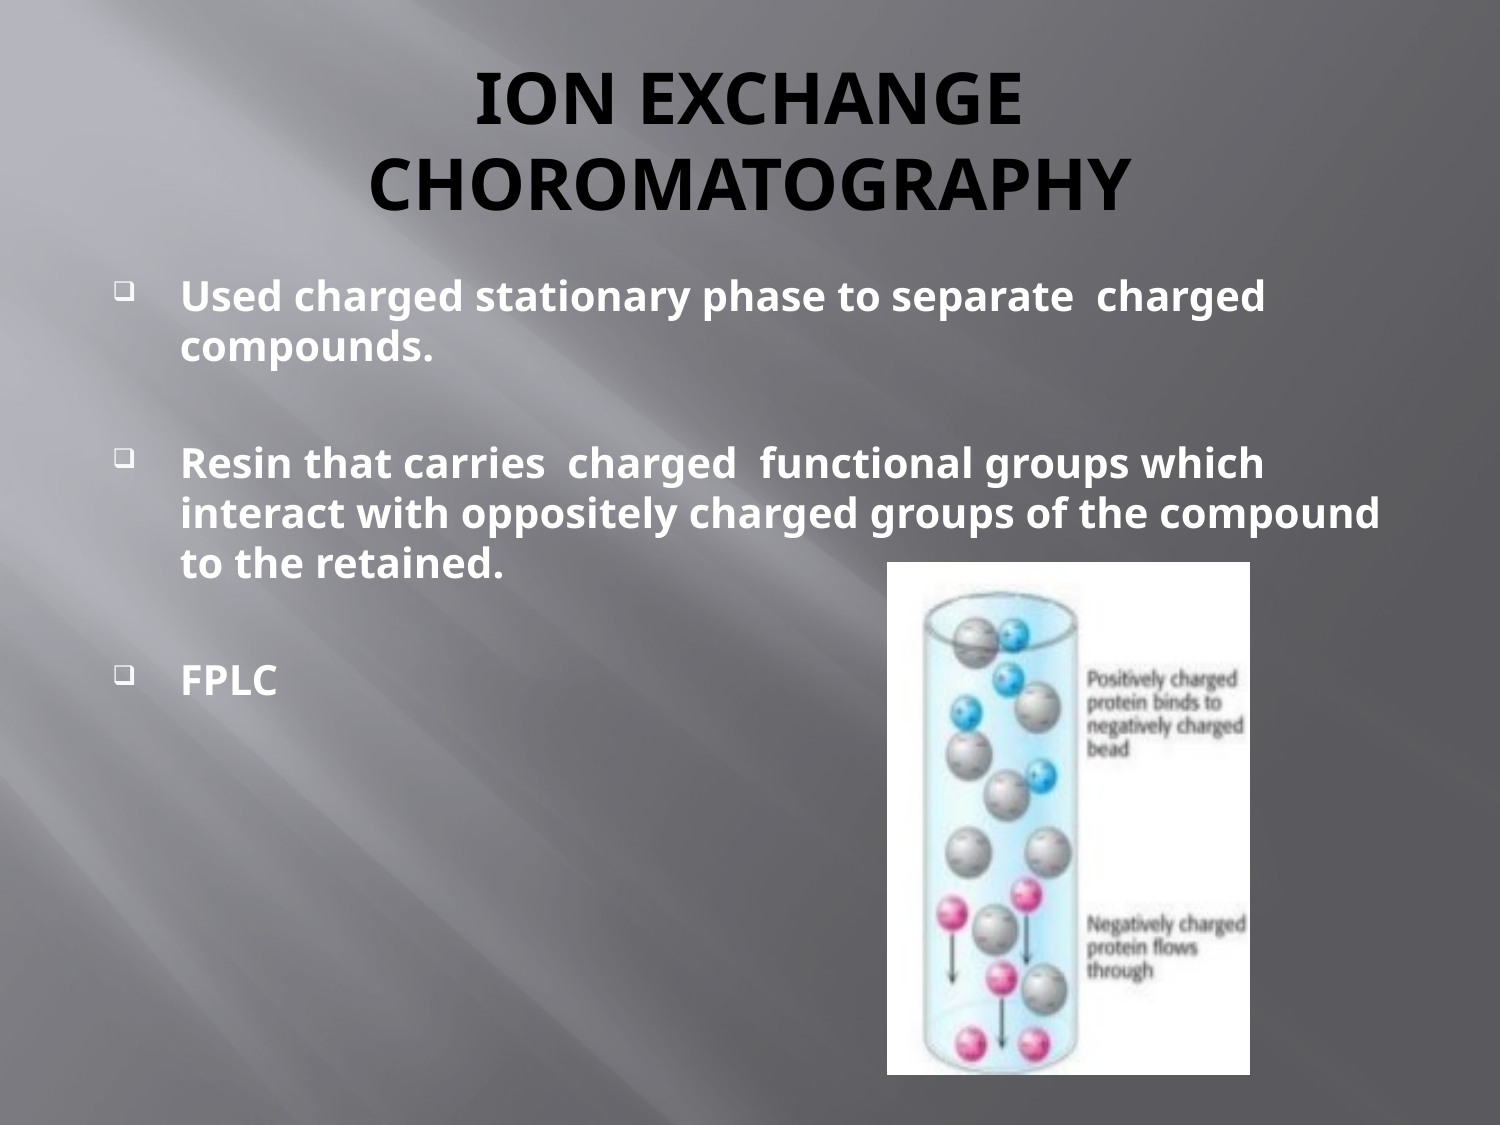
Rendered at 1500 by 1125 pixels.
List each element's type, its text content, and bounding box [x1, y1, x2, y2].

list Used charged stationary phase to separate charged compounds. Resin that carries charged functional groups which interact with oppositely charged groups of the compound to the retained. FPLC [75, 262, 1425, 1035]
title ION EXCHANGE CHOROMATOGRAPHY [75, 45, 1425, 233]
picture [887, 562, 1251, 1076]
